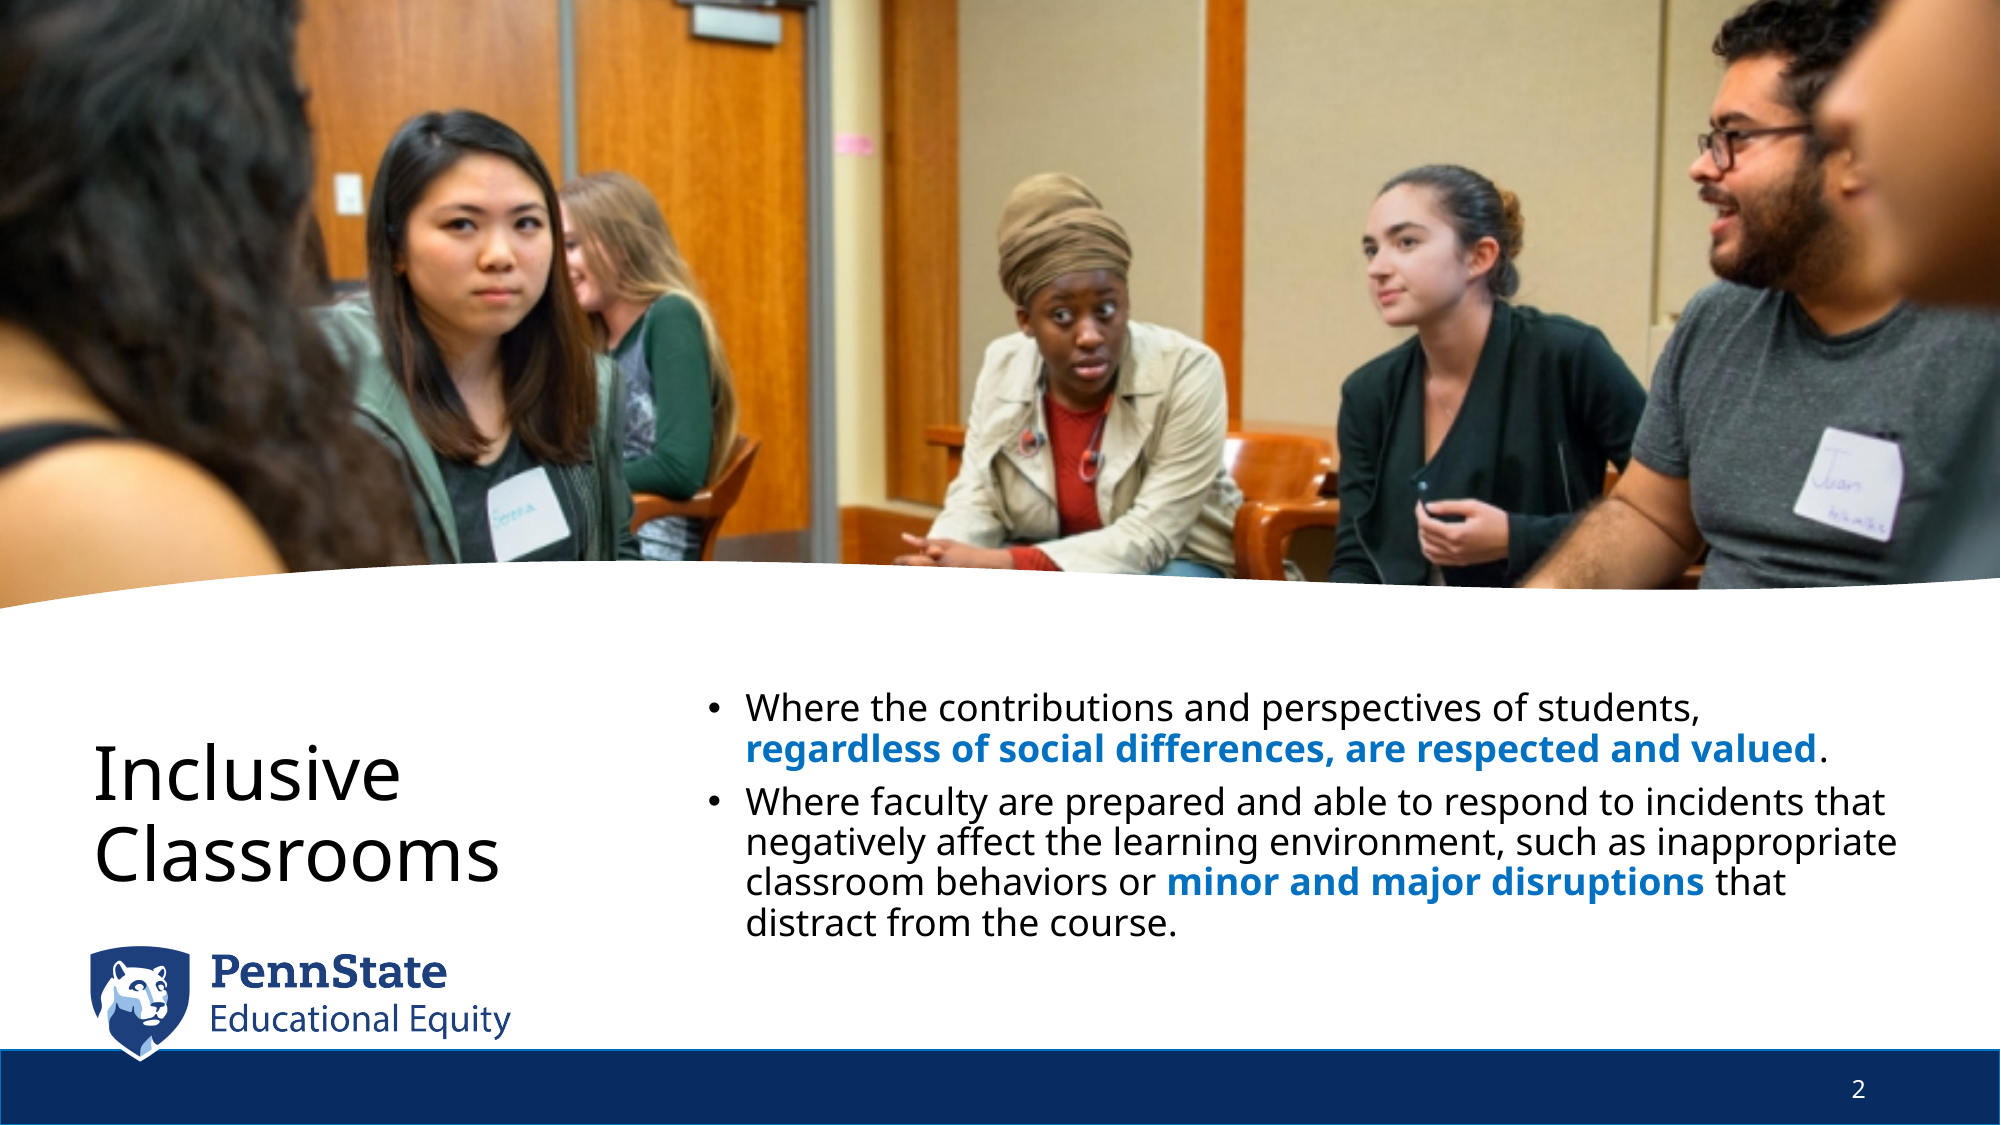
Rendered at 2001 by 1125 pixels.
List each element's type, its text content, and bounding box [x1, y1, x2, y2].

title Inclusive Classrooms [78, 615, 619, 896]
picture [0, 0, 2000, 609]
list Where the contributions and perspectives of students, regardless of social differences, are respected and valued. Where faculty are prepared and able to respond to incidents that negatively affect the learning environment, such as inappropriate classroom behaviors or minor and major disruptions that distract from the course. [692, 615, 1921, 896]
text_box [0, 896, 2000, 1125]
